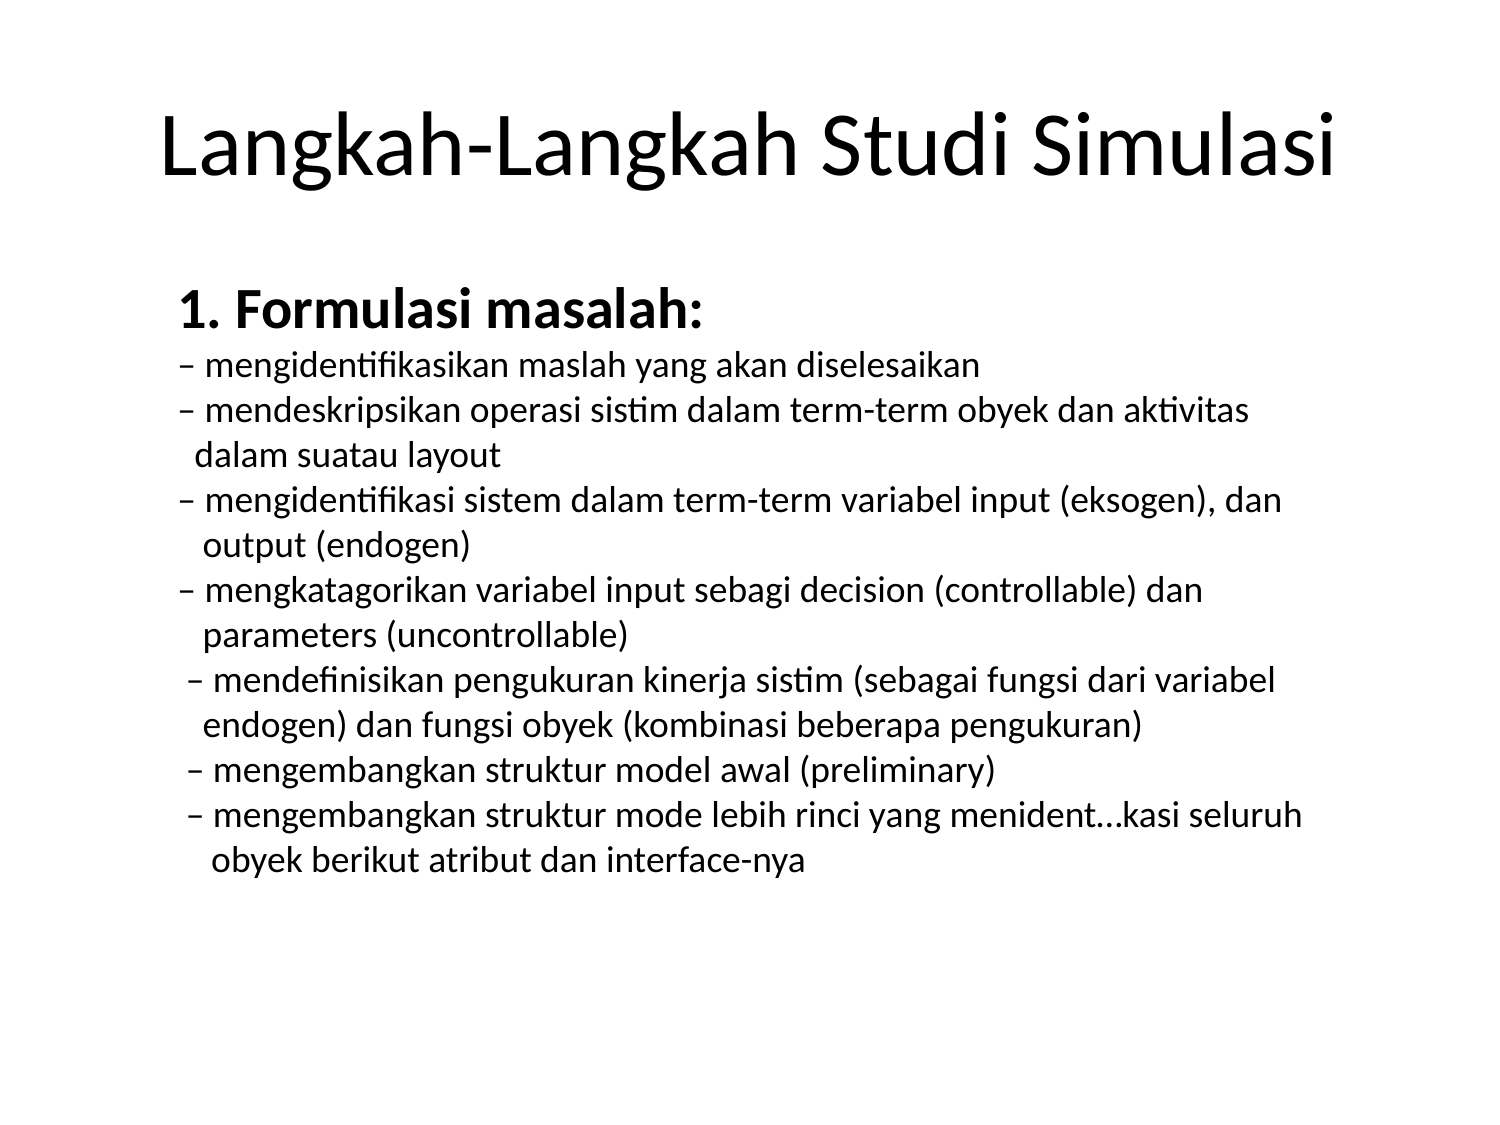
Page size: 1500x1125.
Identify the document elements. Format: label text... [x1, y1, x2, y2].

title Langkah-Langkah Studi Simulasi [75, 45, 1425, 233]
text_box 1. Formulasi masalah: – mengidentifikasikan maslah yang akan diselesaikan – mendeskripsikan operasi sistim dalam term-term obyek dan aktivitas dalam suatau layout – mengidentifikasi sistem dalam term-term variabel input (eksogen), dan output (endogen) – mengkatagorikan variabel input sebagi decision (controllable) dan parameters (uncontrollable) – mendefinisikan pengukuran kinerja sistim (sebagai fungsi dari variabel endogen) dan fungsi obyek (kombinasi beberapa pengukuran) – mengembangkan struktur model awal (preliminary) – mengembangkan struktur mode lebih rinci yang menident…kasi seluruh obyek berikut atribut dan interface-nya [162, 262, 1325, 888]
